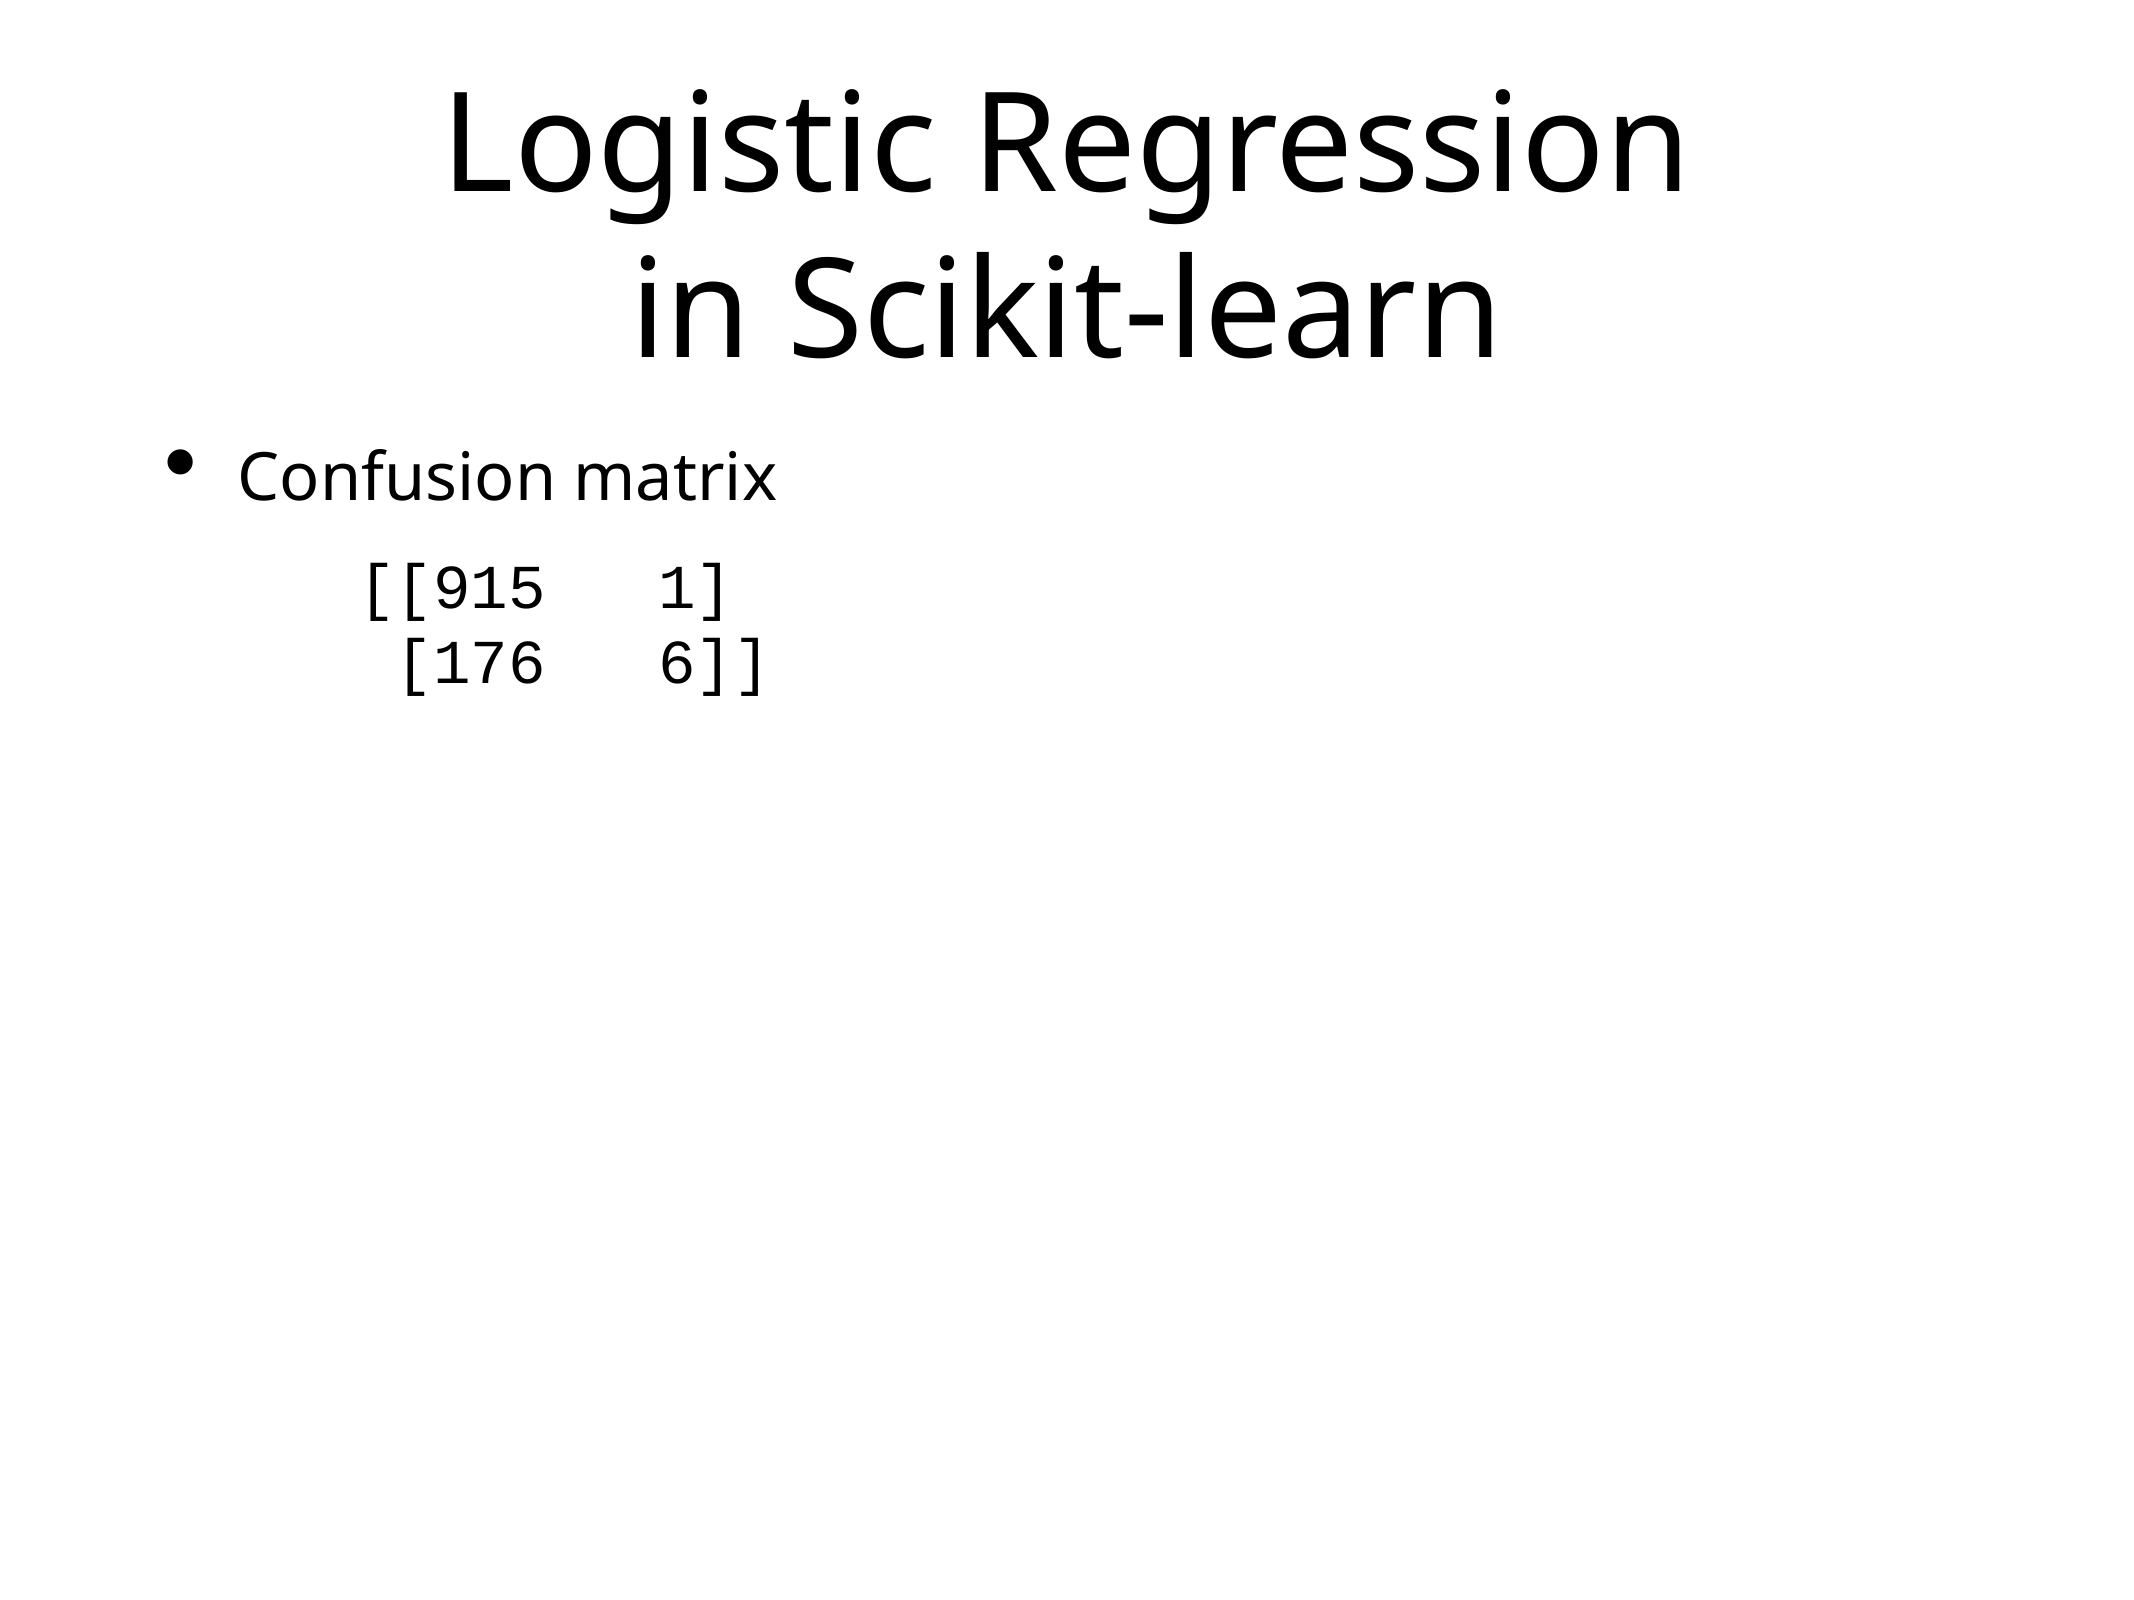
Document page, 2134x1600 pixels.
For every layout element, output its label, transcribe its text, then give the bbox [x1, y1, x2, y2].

text_box [[915 1] [176 6]] [349, 537, 780, 704]
list Confusion matrix [155, 424, 1978, 1457]
title Logistic Regression in Scikit-learn [155, 41, 1978, 397]
